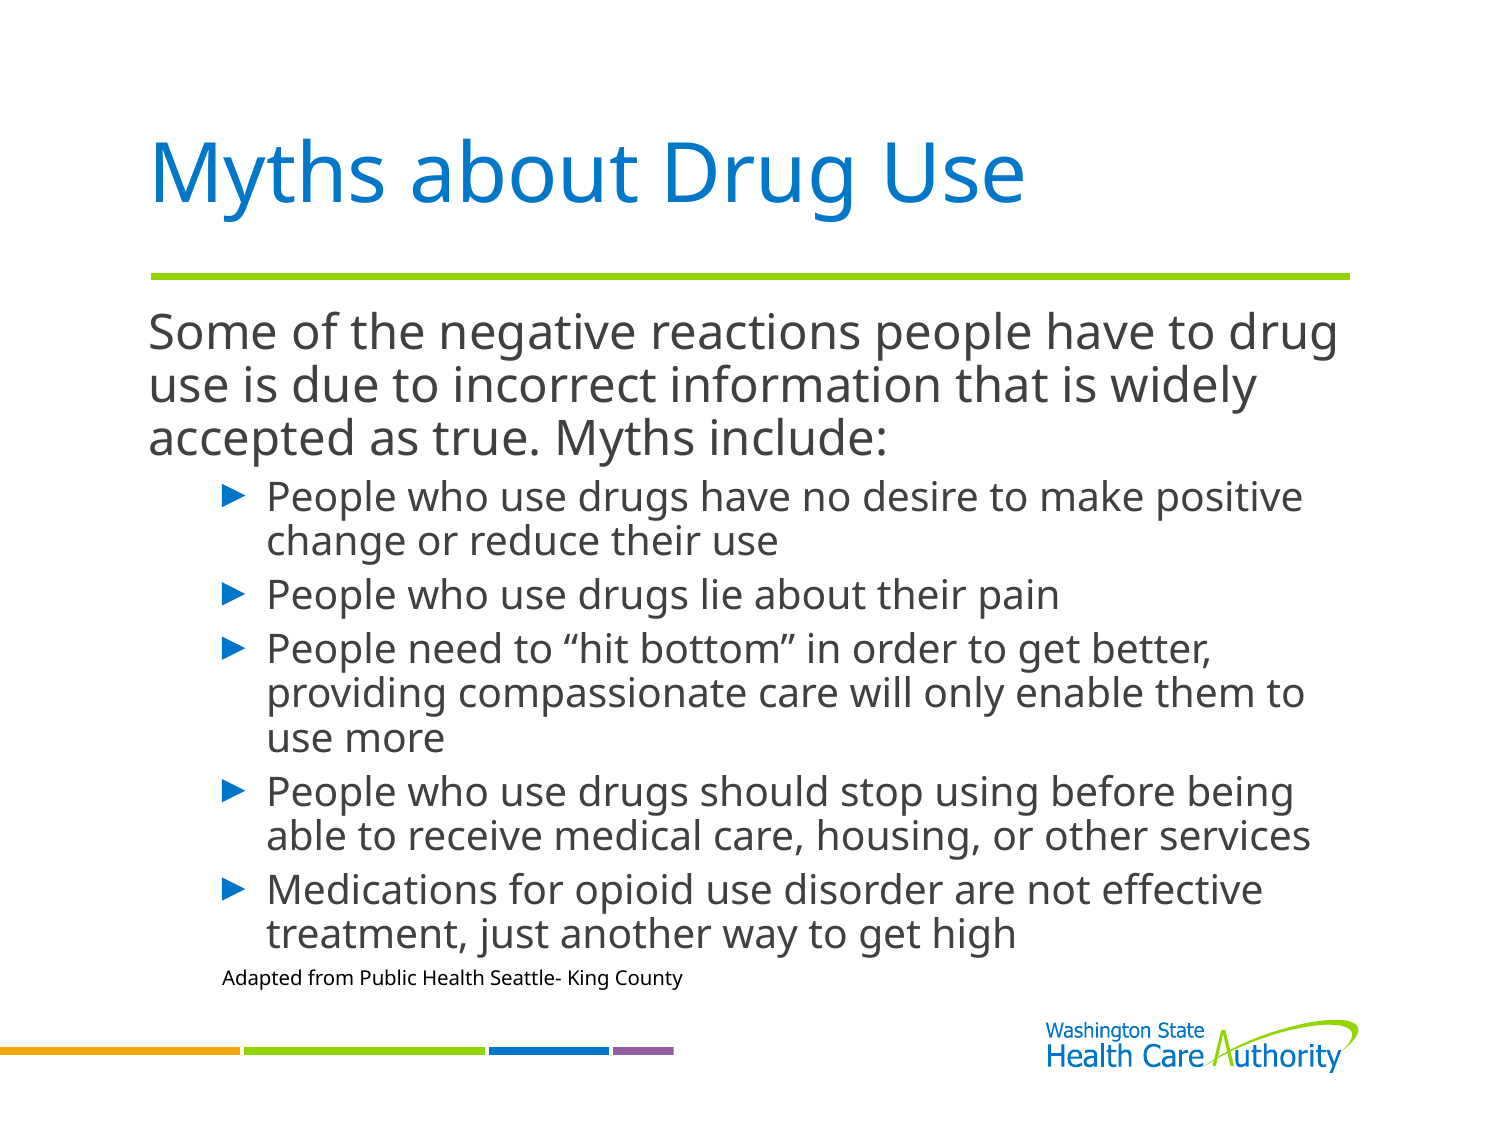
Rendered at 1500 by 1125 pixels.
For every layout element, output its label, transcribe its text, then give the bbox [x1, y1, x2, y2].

title Myths about Drug Use [133, 103, 1359, 278]
list Some of the negative reactions people have to drug use is due to incorrect information that is widely accepted as true. Myths include: People who use drugs have no desire to make positive change or reduce their use People who use drugs lie about their pain People need to “hit bottom” in order to get better, providing compassionate care will only enable them to use more People who use drugs should stop using before being able to receive medical care, housing, or other services Medications for opioid use disorder are not effective treatment, just another way to get high Adapted from Public Health Seattle- King County [133, 299, 1359, 998]
